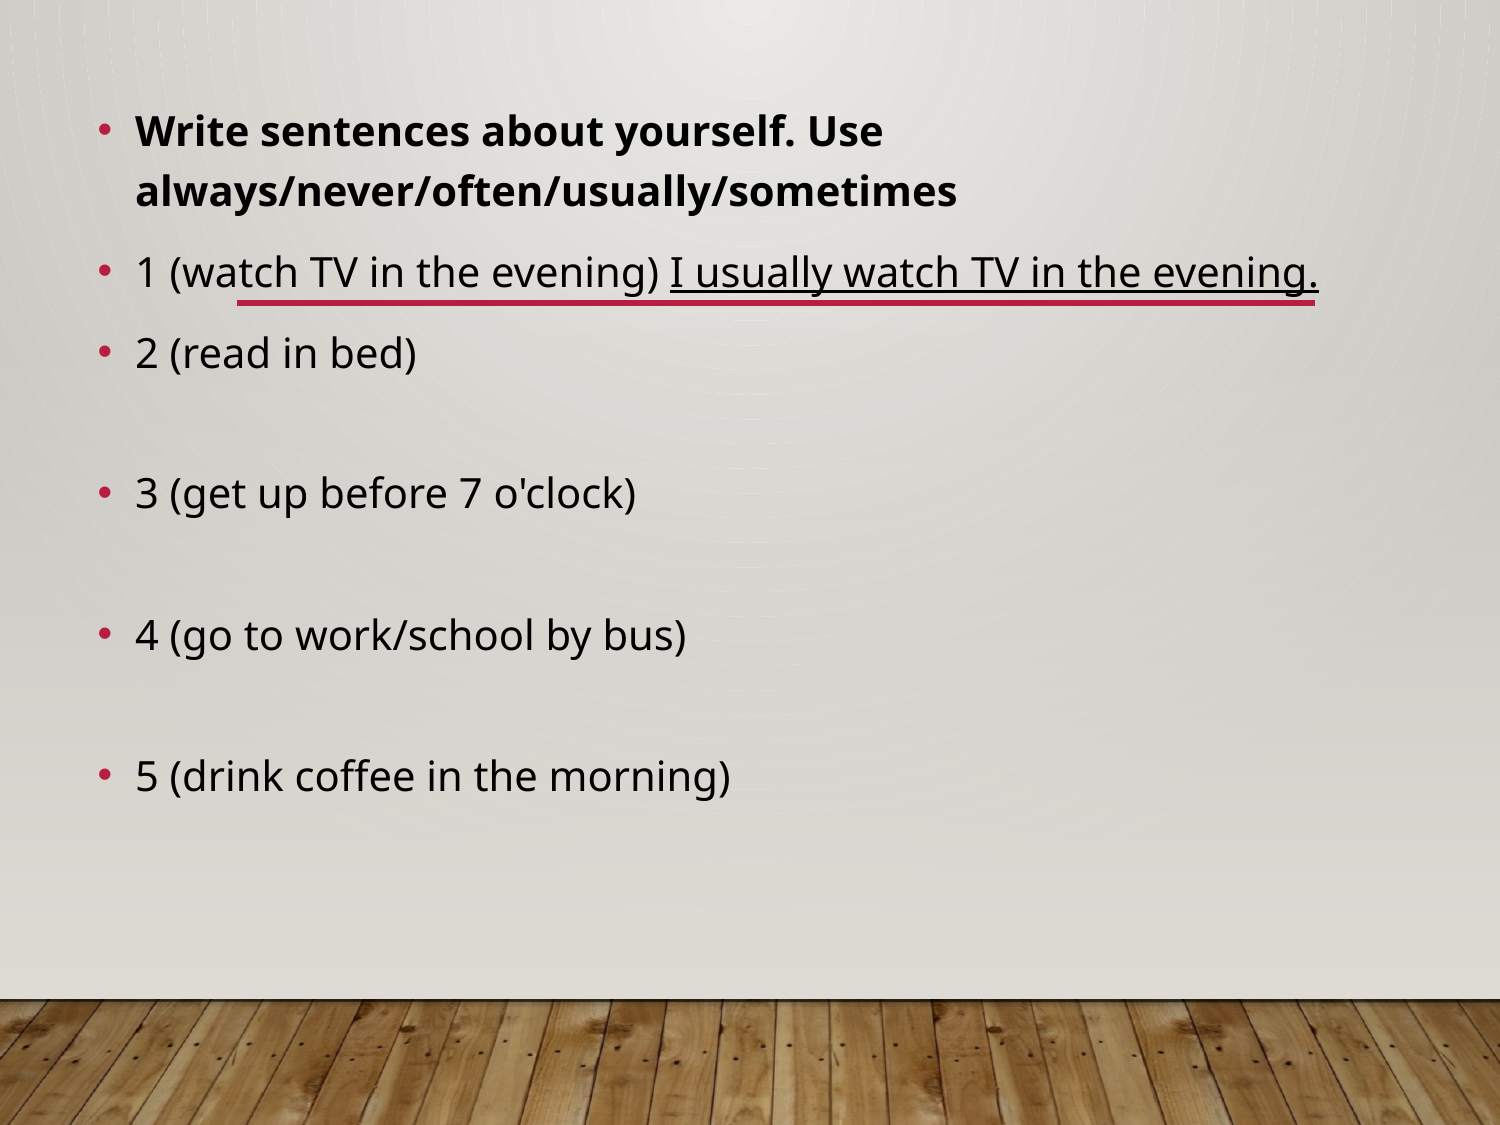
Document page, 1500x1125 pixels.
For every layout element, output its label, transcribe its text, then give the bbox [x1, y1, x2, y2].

picture [0, 999, 1500, 1125]
list Write sentences about yourself. Use always/never/often/usually/sometimes 1 (watch TV in the evening) I usually watch TV in the evening. 2 (read in bed) 3 (get up before 7 o'clock) 4 (go to work/school by bus) 5 (drink coffee in the morning) [82, 86, 1425, 965]
